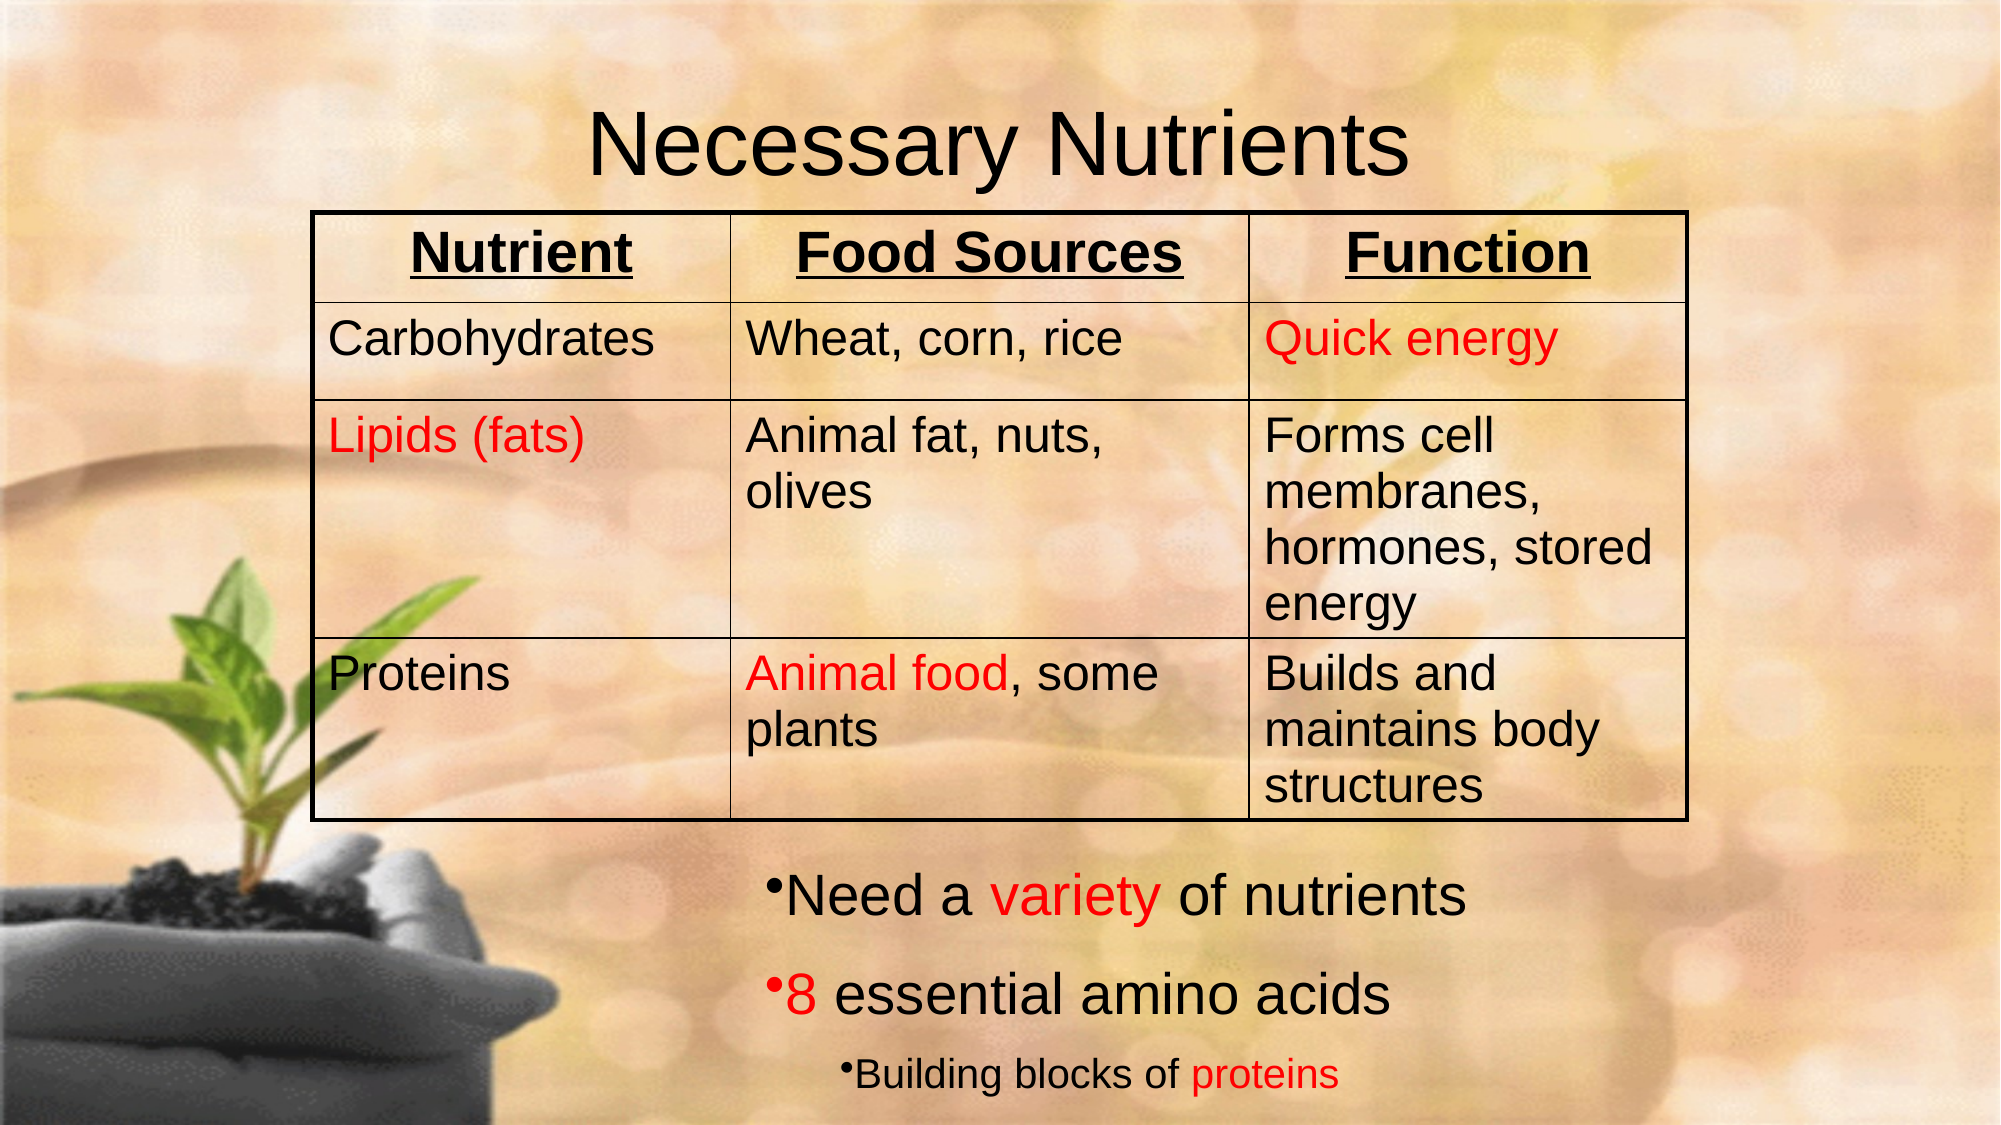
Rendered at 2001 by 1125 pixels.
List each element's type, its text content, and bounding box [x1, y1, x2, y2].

table_cell Forms cell membranes, hormones, stored energy [1250, 401, 1685, 637]
table_header Food Sources [731, 215, 1248, 302]
table_cell Builds and maintains body structures [1250, 639, 1685, 818]
table_cell Animal fat, nuts, olives [731, 401, 1248, 637]
table_cell Wheat, corn, rice [731, 303, 1248, 399]
text_box Need a variety of nutrients 8 essential amino acids Building blocks of proteins [750, 849, 1750, 1125]
table_cell Carbohydrates [315, 303, 730, 399]
table_cell Lipids (fats) [315, 401, 730, 637]
title Necessary Nutrients [99, 45, 1900, 233]
picture [0, 0, 2001, 1125]
table_cell Animal food, some plants [731, 639, 1248, 818]
table_cell Proteins [315, 639, 730, 818]
table_cell Quick energy [1250, 303, 1685, 399]
table_header Function [1250, 215, 1685, 302]
table_header Nutrient [315, 215, 730, 302]
